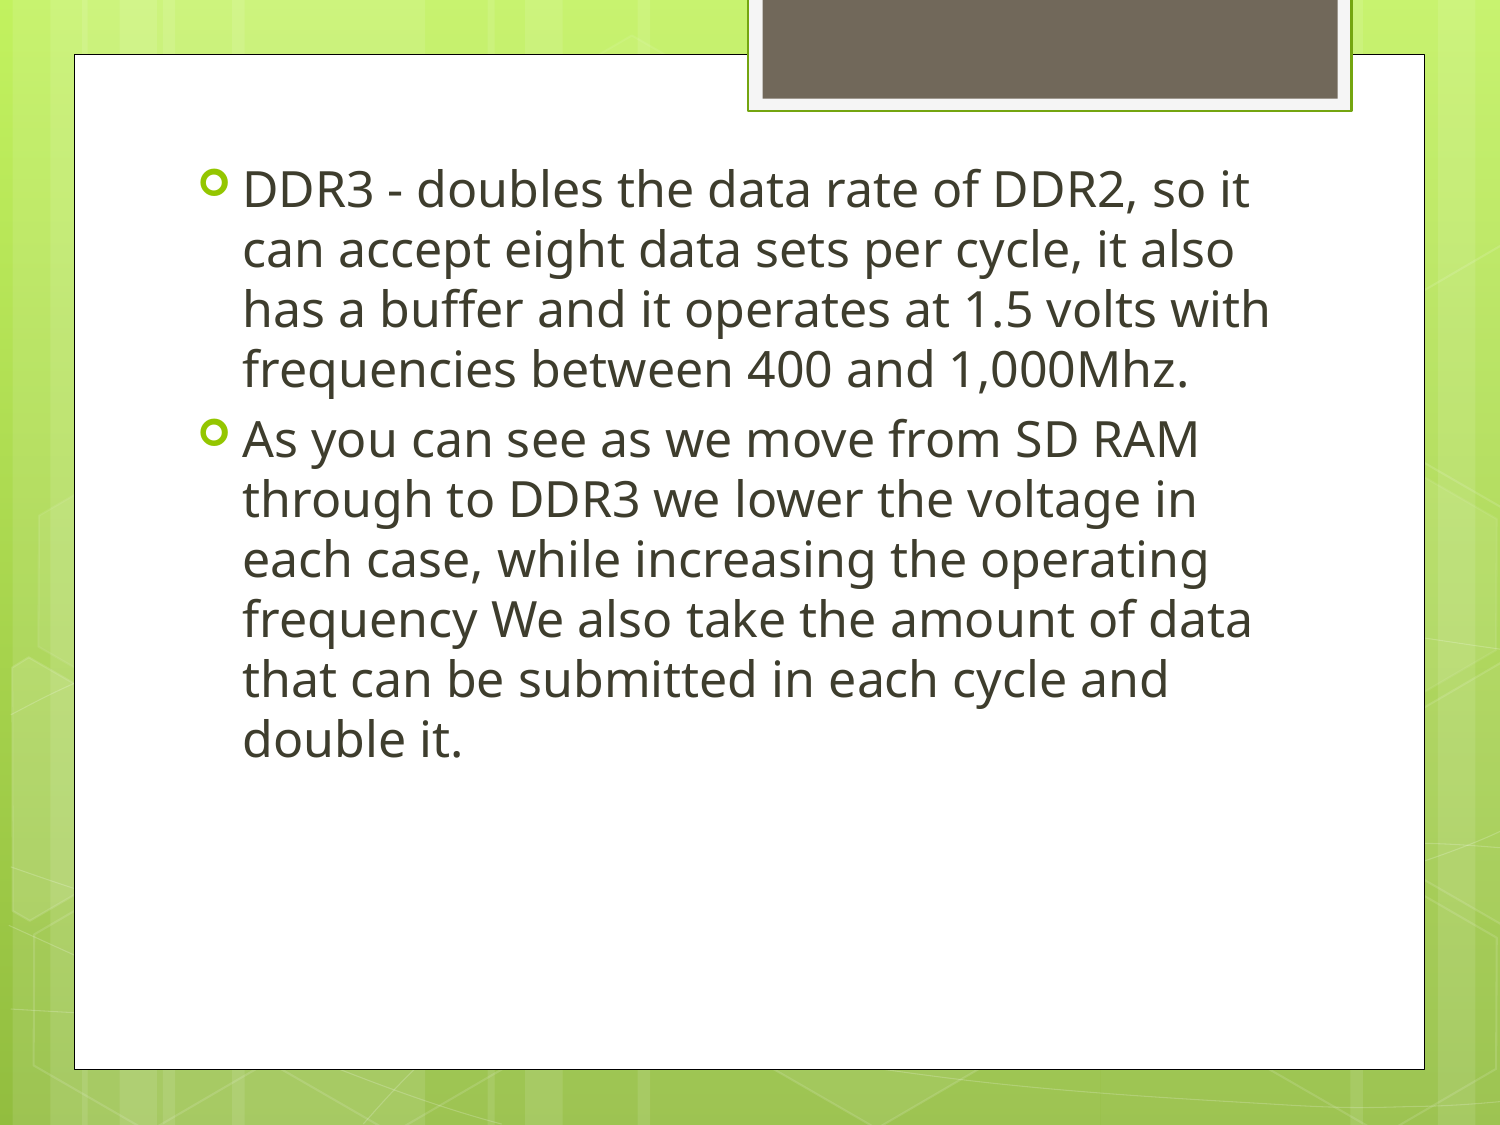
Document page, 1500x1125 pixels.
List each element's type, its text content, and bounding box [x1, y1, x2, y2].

list DDR3 - doubles the data rate of DDR2, so it can accept eight data sets per cycle, it also has a buffer and it operates at 1.5 volts with frequencies between 400 and 1,000Mhz. As you can see as we move from SD RAM through to DDR3 we lower the voltage in each case, while increasing the operating frequency We also take the amount of data that can be submitted in each cycle and double it. [171, 149, 1338, 988]
